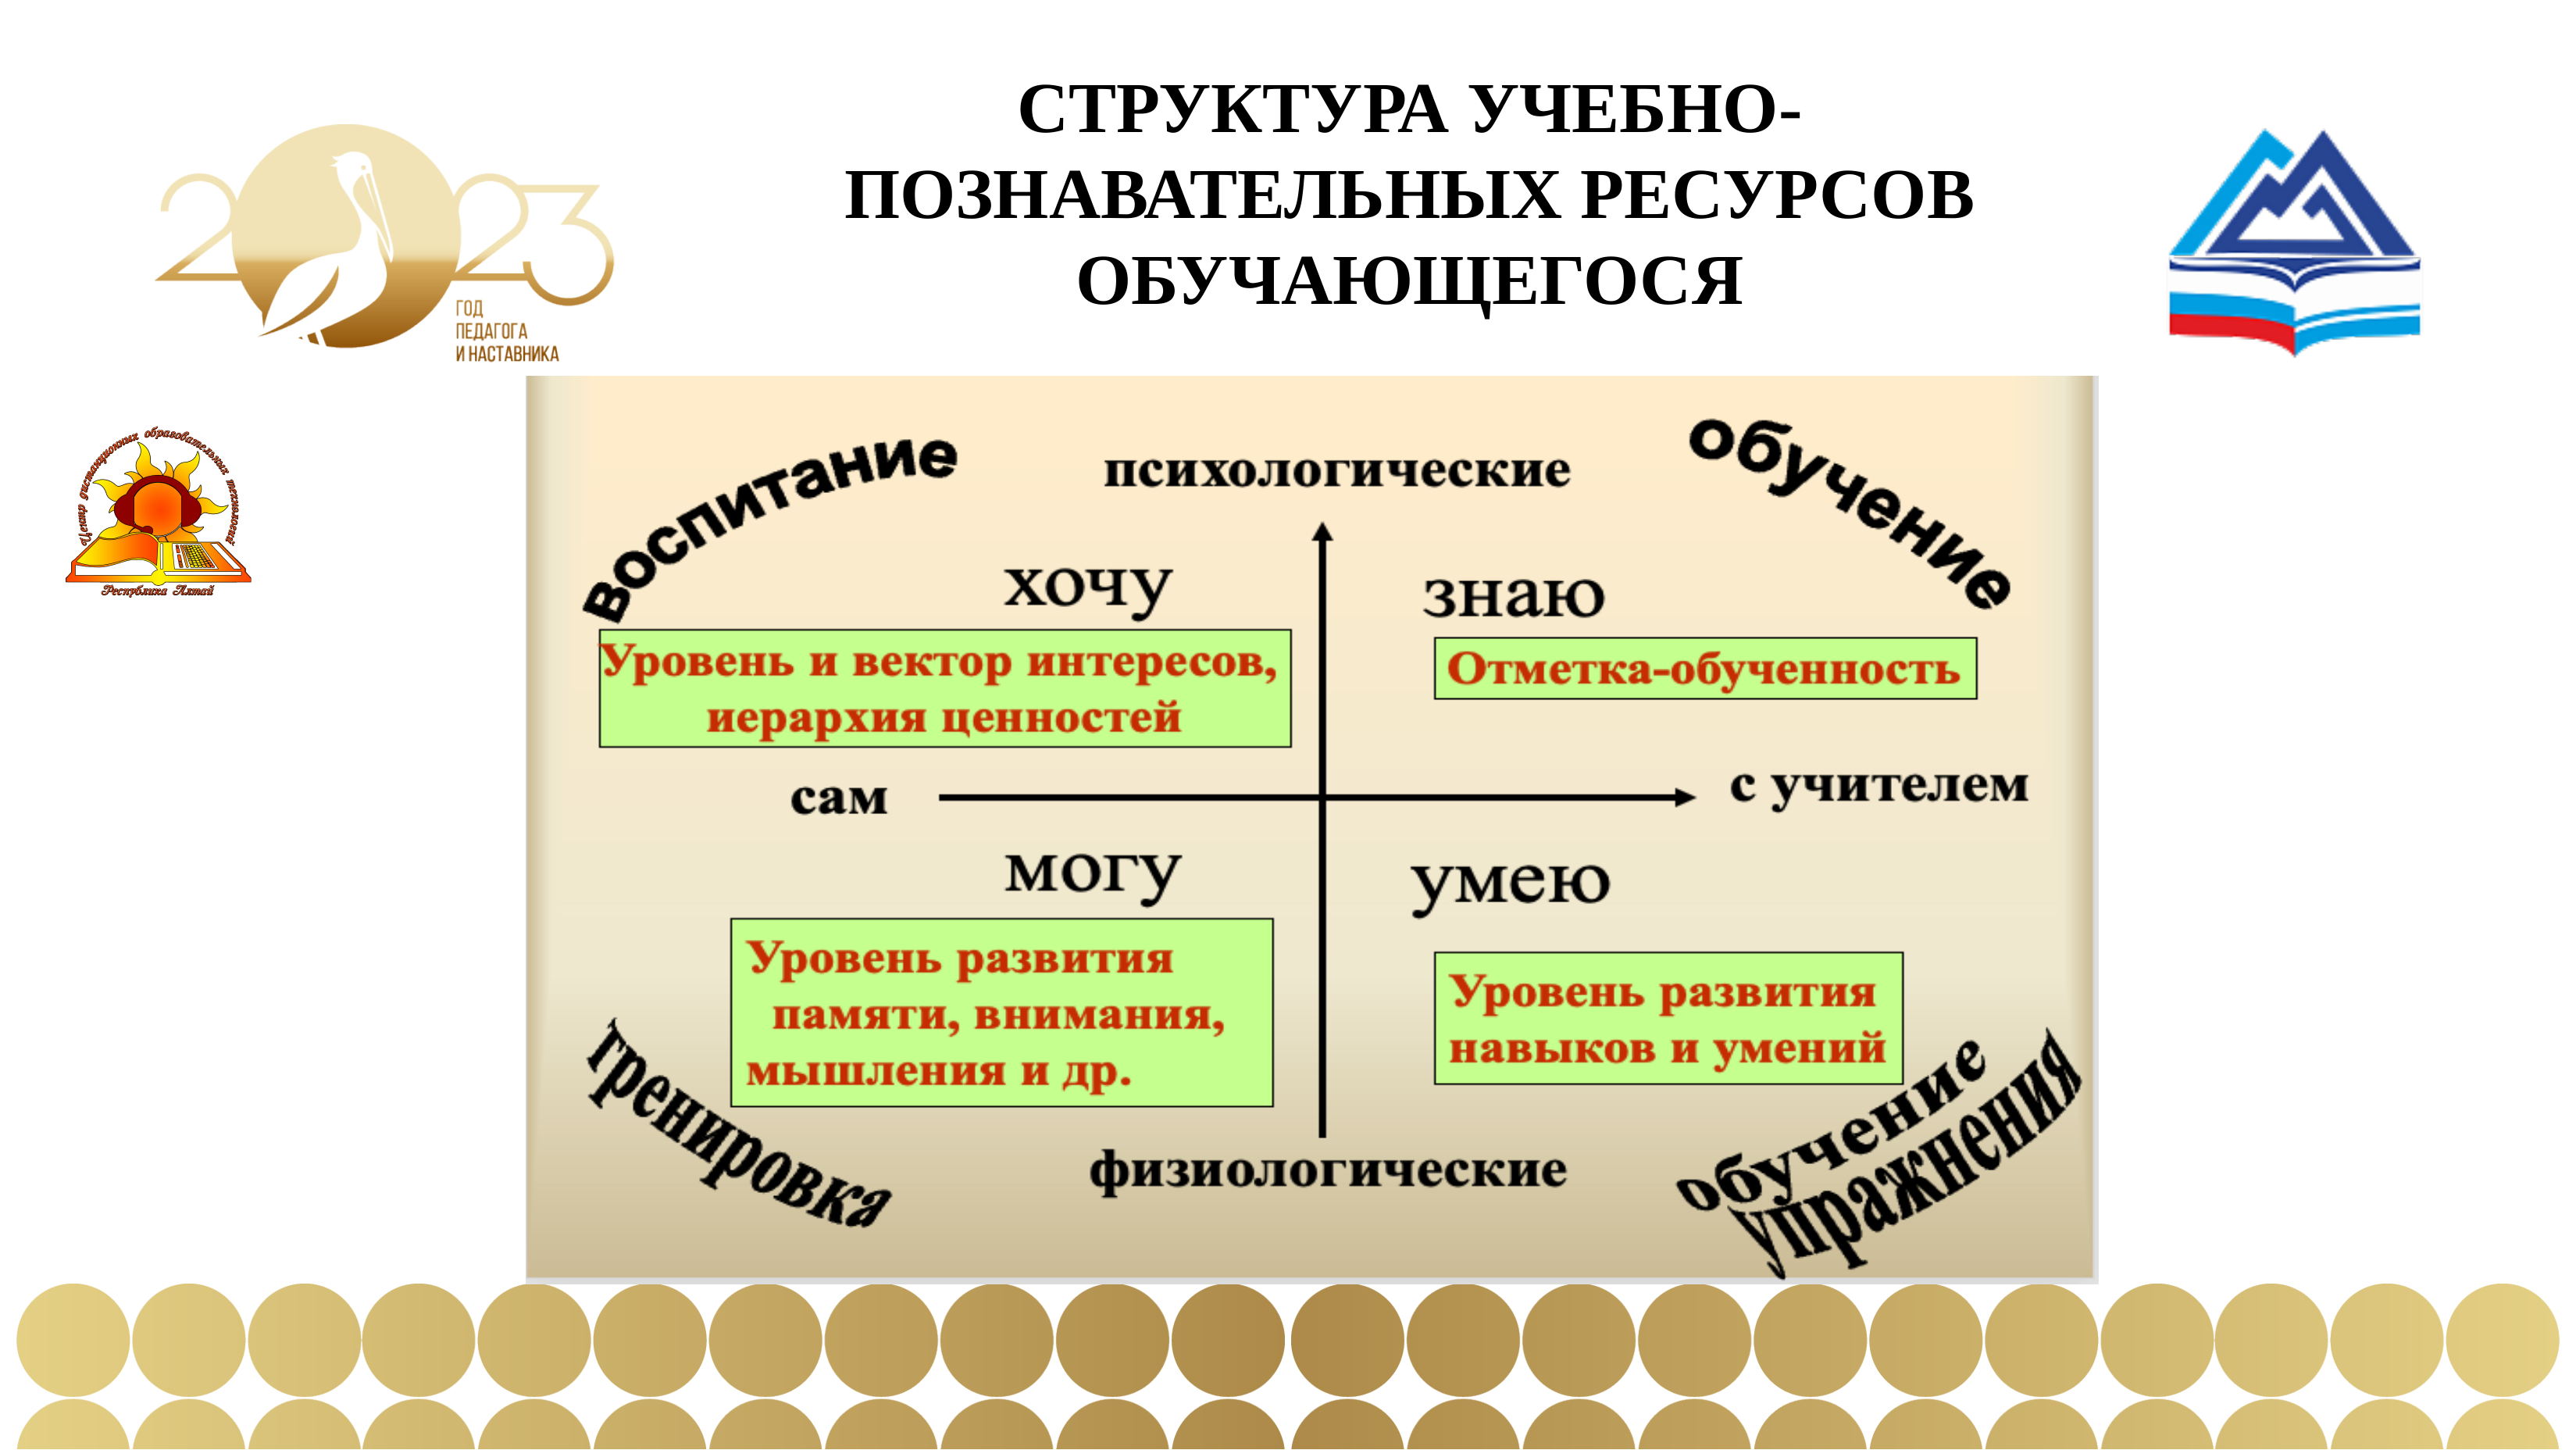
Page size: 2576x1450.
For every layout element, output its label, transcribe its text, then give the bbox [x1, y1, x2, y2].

picture [16, 376, 2560, 1450]
picture [66, 413, 252, 599]
picture [2157, 125, 2435, 362]
title СТРУКТУРА УЧЕБНО-ПОЗНАВАТЕЛЬНЫХ РЕСУРСОВ ОБУЧАЮЩЕГОСЯ [662, 60, 2157, 321]
picture [154, 124, 615, 362]
